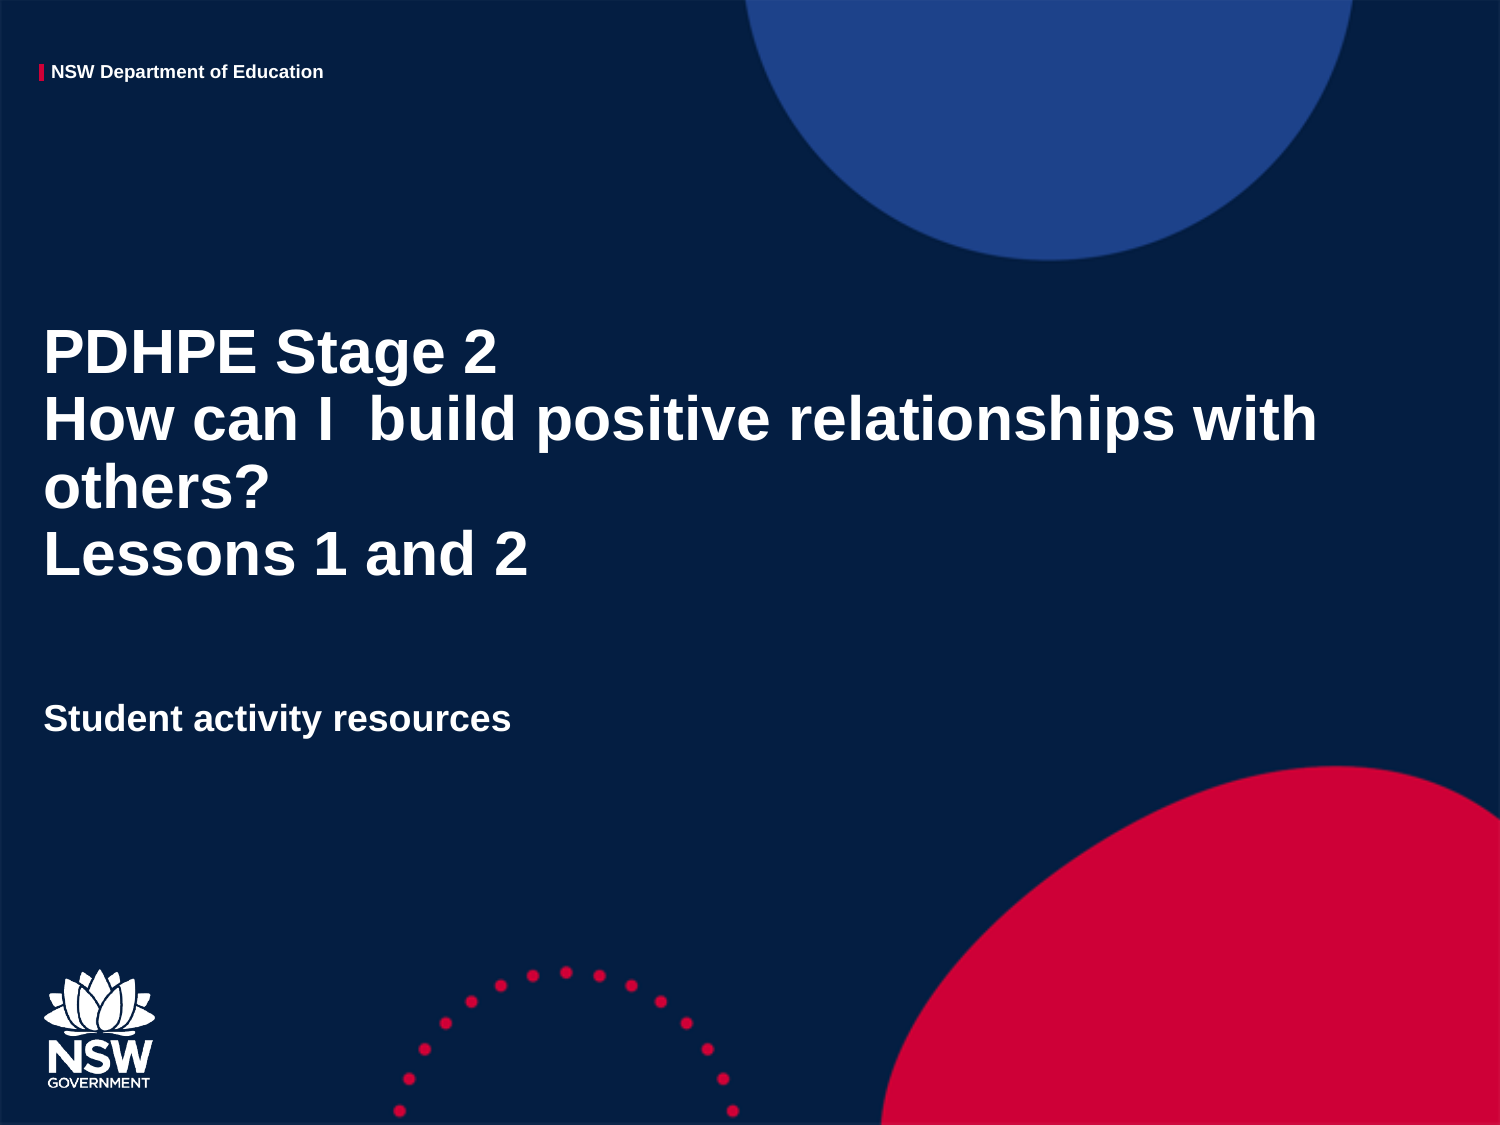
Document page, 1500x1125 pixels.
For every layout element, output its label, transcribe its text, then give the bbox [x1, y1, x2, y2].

picture [0, 0, 1500, 1125]
title PDHPE Stage 2 How can I build positive relationships with others? Lessons 1 and 2 [43, 463, 1421, 665]
list Student activity resources [43, 665, 614, 813]
